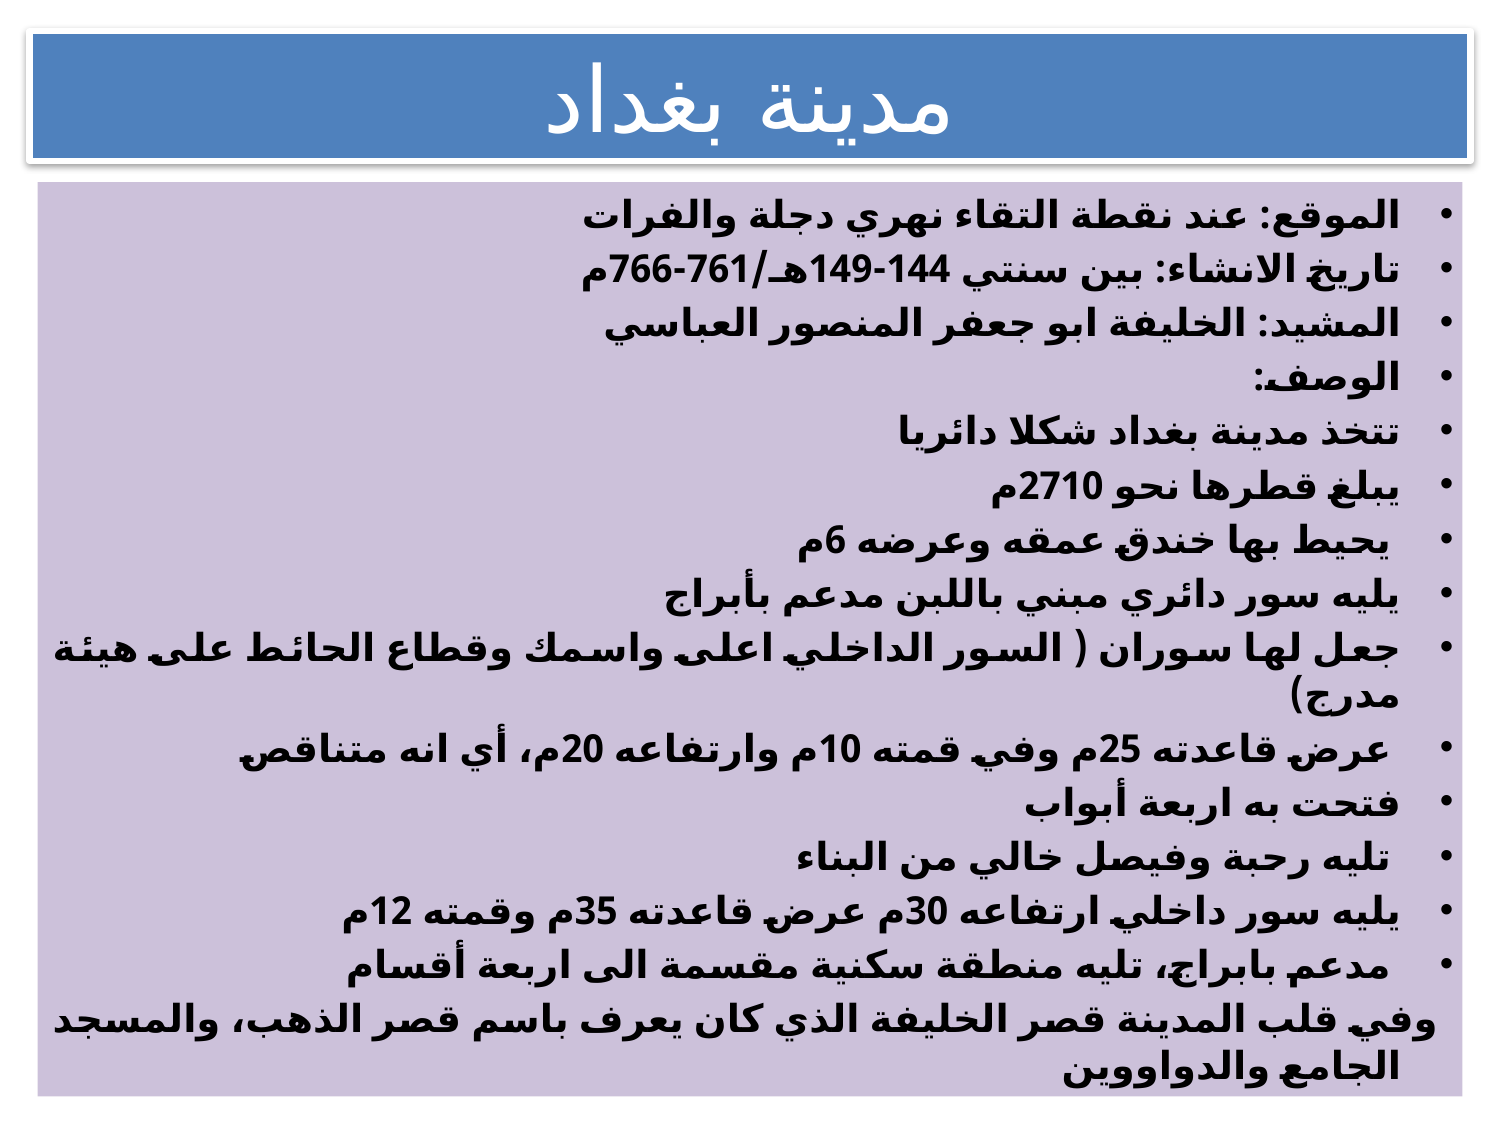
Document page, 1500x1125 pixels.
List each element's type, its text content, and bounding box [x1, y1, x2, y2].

list الموقع: عند نقطة التقاء نهري دجلة والفرات تاريخ الانشاء: بين سنتي 144-149هـ/761-766م المشيد: الخليفة ابو جعفر المنصور العباسي الوصف: تتخذ مدينة بغداد شكلا دائريا يبلغ قطرها نحو 2710م يحيط بها خندق عمقه وعرضه 6م يليه سور دائري مبني باللبن مدعم بأبراج جعل لها سوران ( السور الداخلي اعلى واسمك وقطاع الحائط على هيئة مدرج) عرض قاعدته 25م وفي قمته 10م وارتفاعه 20م، أي انه متناقص فتحت به اربعة أبواب تليه رحبة وفيصل خالي من البناء يليه سور داخلي ارتفاعه 30م عرض قاعدته 35م وقمته 12م مدعم بابراج، تليه منطقة سكنية مقسمة الى اربعة أقسام وفي قلب المدينة قصر الخليفة الذي كان يعرف باسم قصر الذهب، والمسجد الجامع والدواووين [37, 182, 1463, 1097]
title مدينة بغداد [26, 28, 1474, 164]
